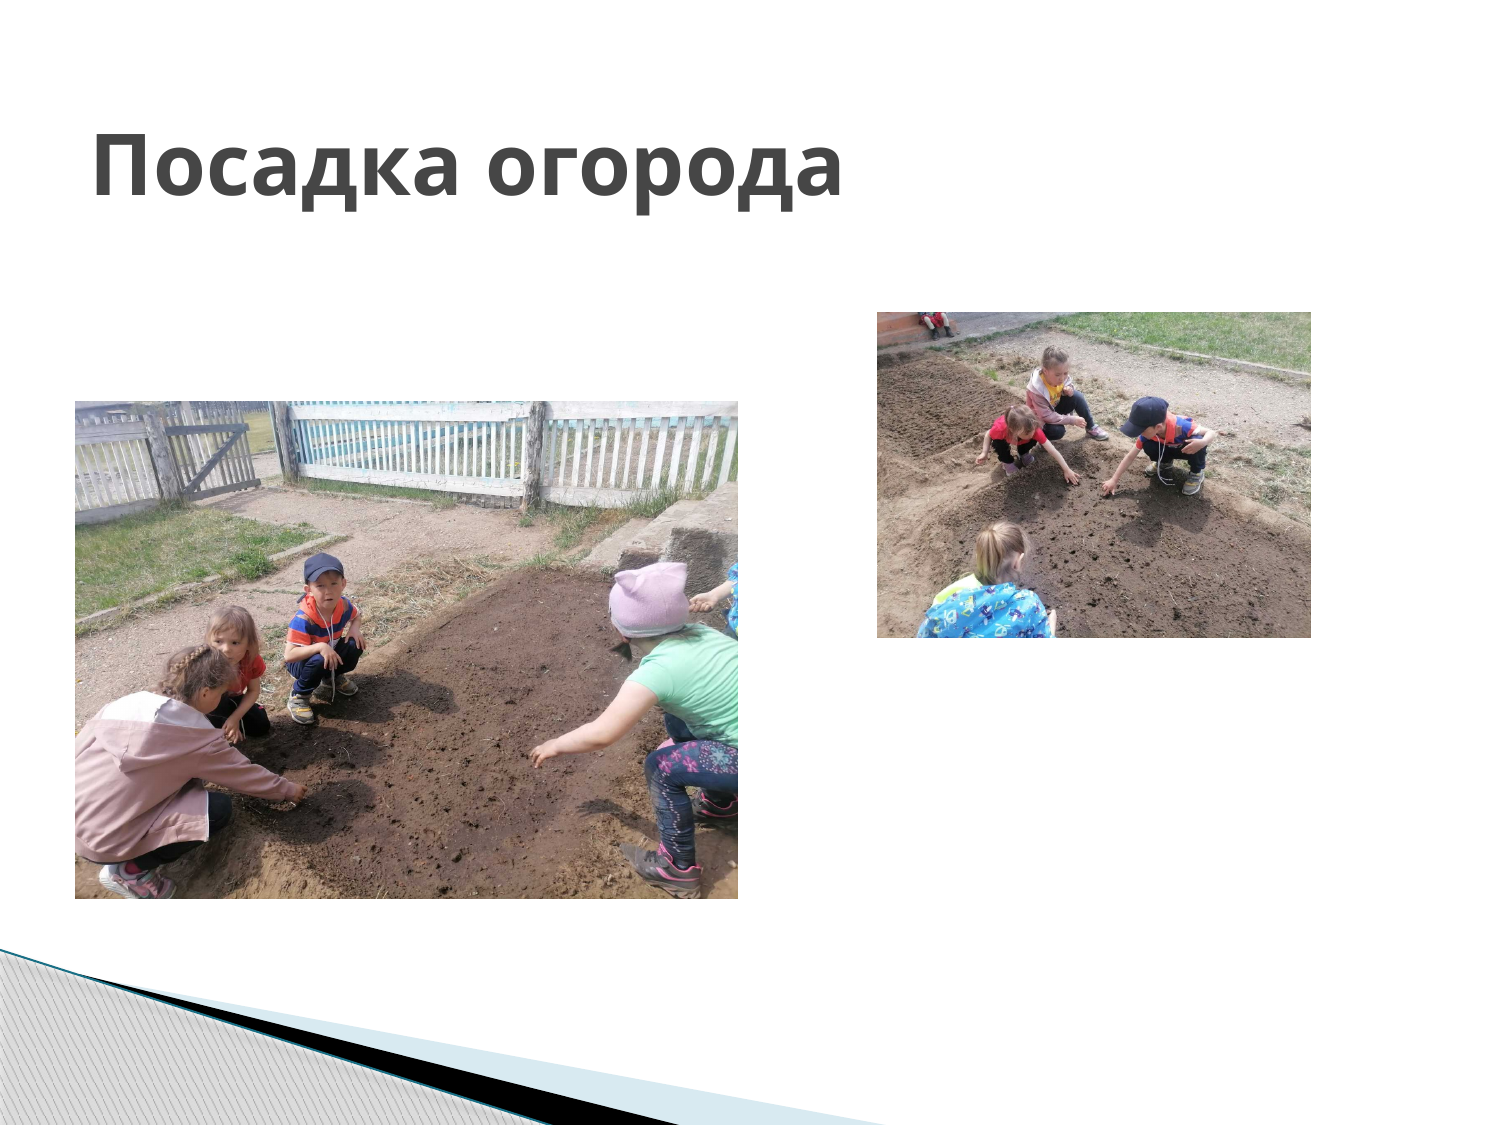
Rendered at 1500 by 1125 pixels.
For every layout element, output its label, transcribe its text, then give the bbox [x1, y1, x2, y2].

title Посадка огорода [75, 47, 1425, 275]
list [74, 401, 738, 899]
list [876, 312, 1311, 638]
